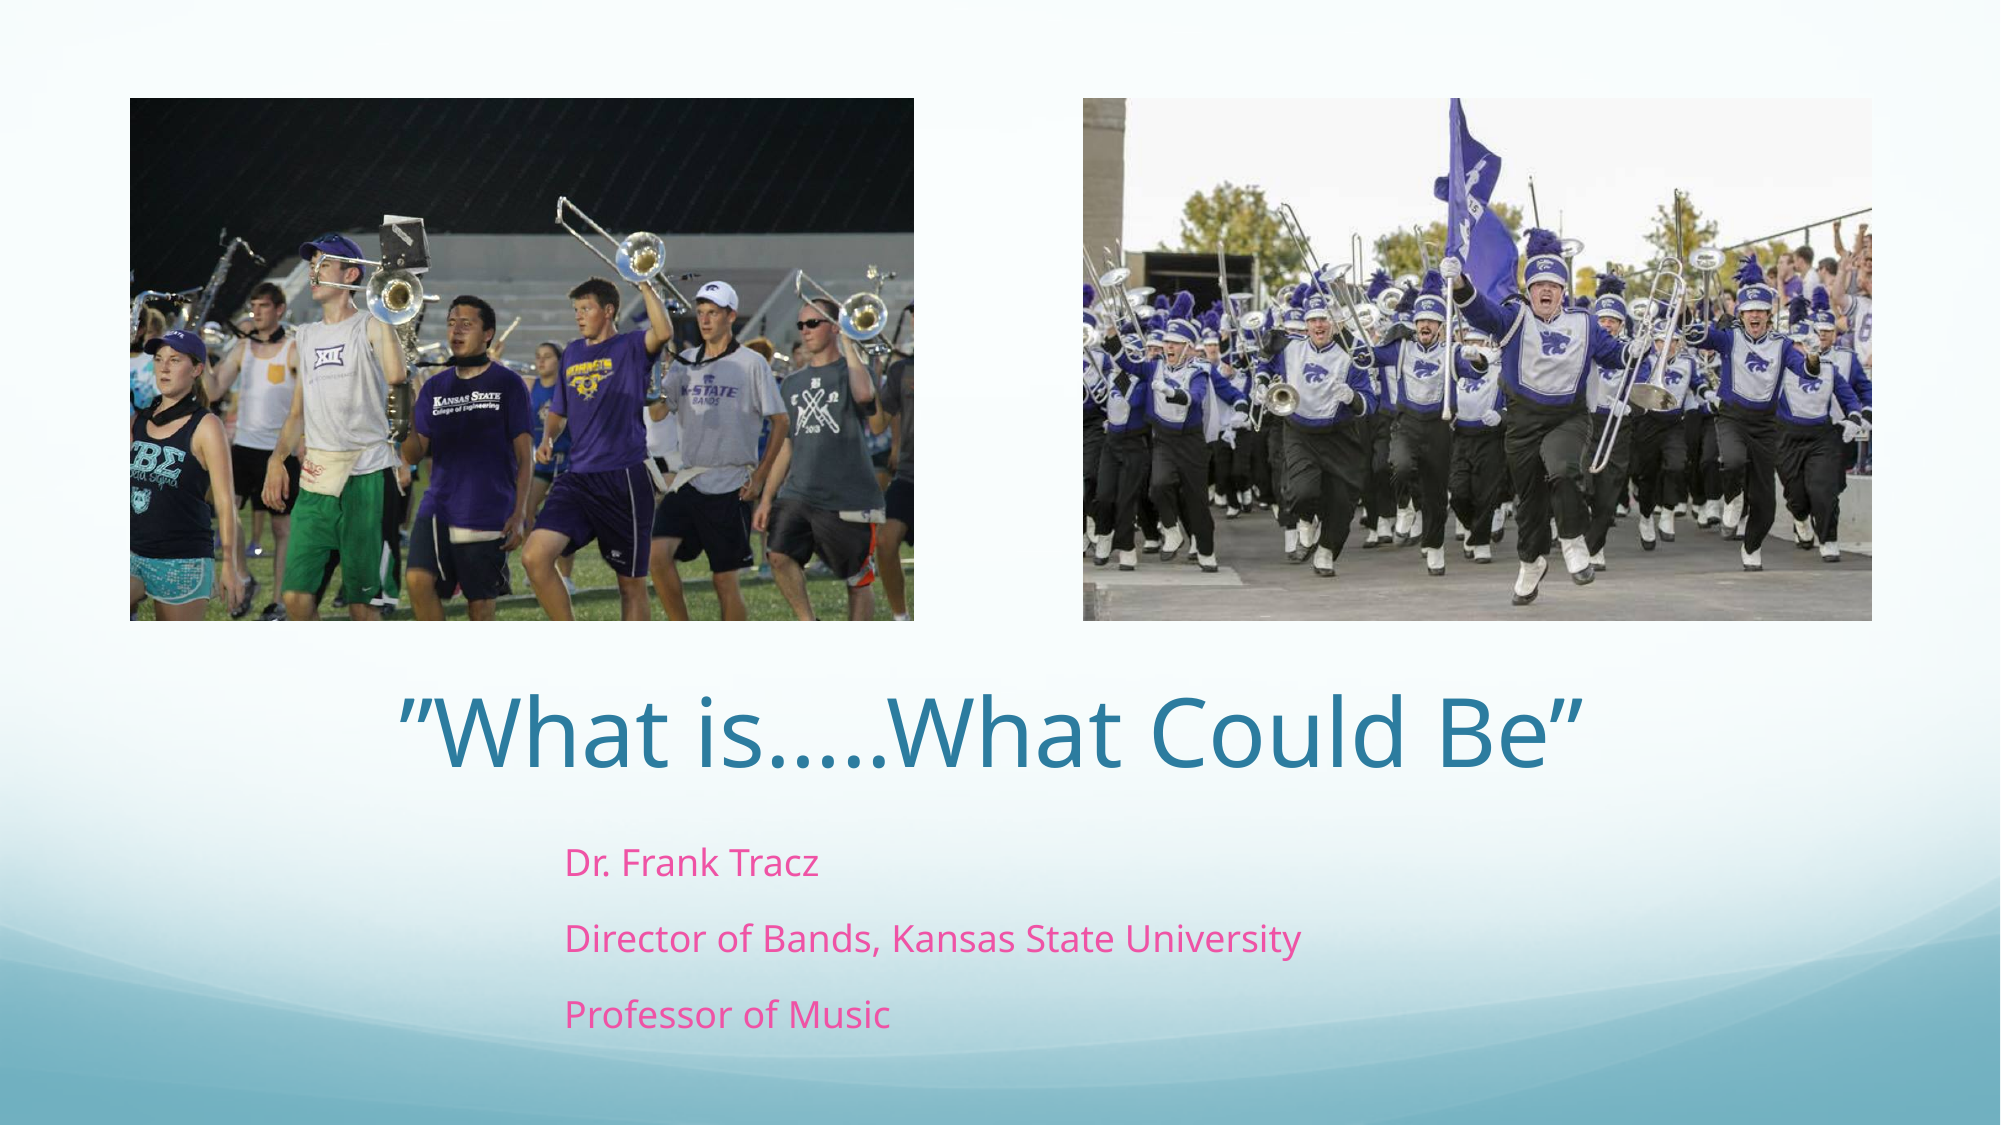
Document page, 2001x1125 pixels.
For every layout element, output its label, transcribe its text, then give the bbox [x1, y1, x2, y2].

picture [129, 98, 914, 622]
picture [1082, 98, 1872, 622]
list Dr. Frank Tracz Director of Bands, Kansas State University Professor of Music [549, 831, 1454, 1044]
title ”What is…..What Could Be” [112, 574, 1872, 794]
